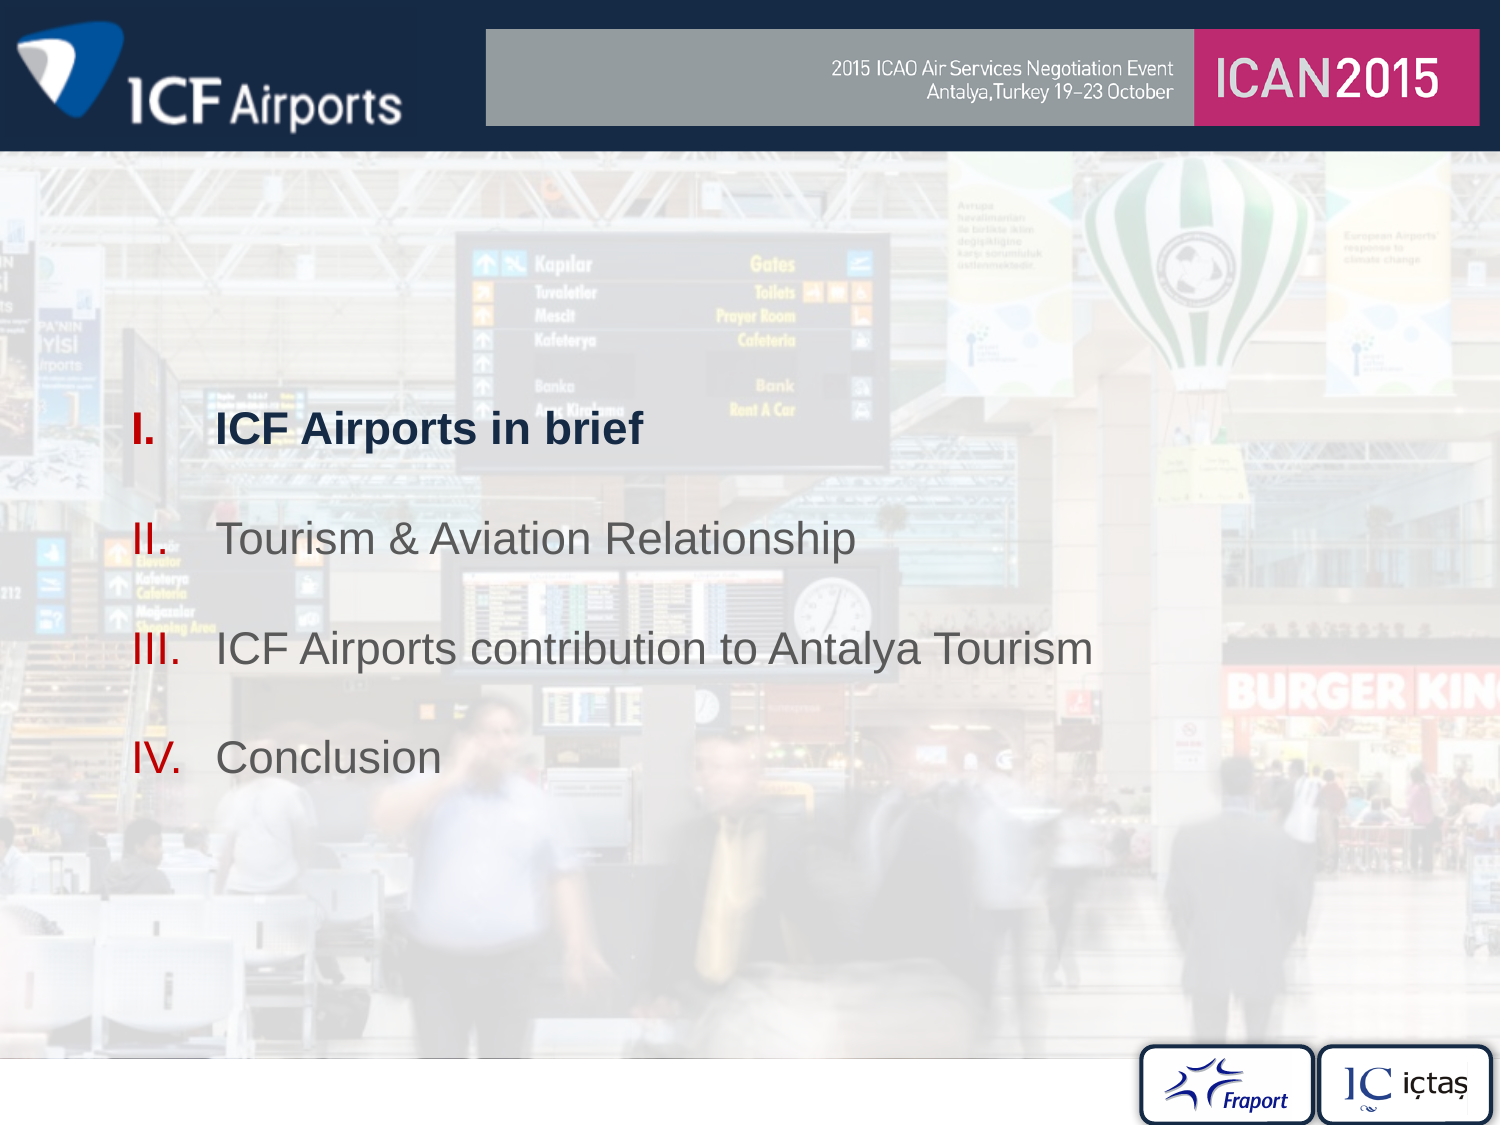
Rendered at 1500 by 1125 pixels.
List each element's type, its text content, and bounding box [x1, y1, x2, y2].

slide_number 2 [0, 1046, 314, 1123]
text_box ICF Airports in brief Tourism & Aviation Relationship ICF Airports contribution to Antalya Tourism Conclusion [39, 235, 1461, 966]
picture [485, 29, 1480, 126]
picture [1160, 1051, 1292, 1120]
picture [1339, 1062, 1468, 1115]
picture [4, 7, 417, 138]
